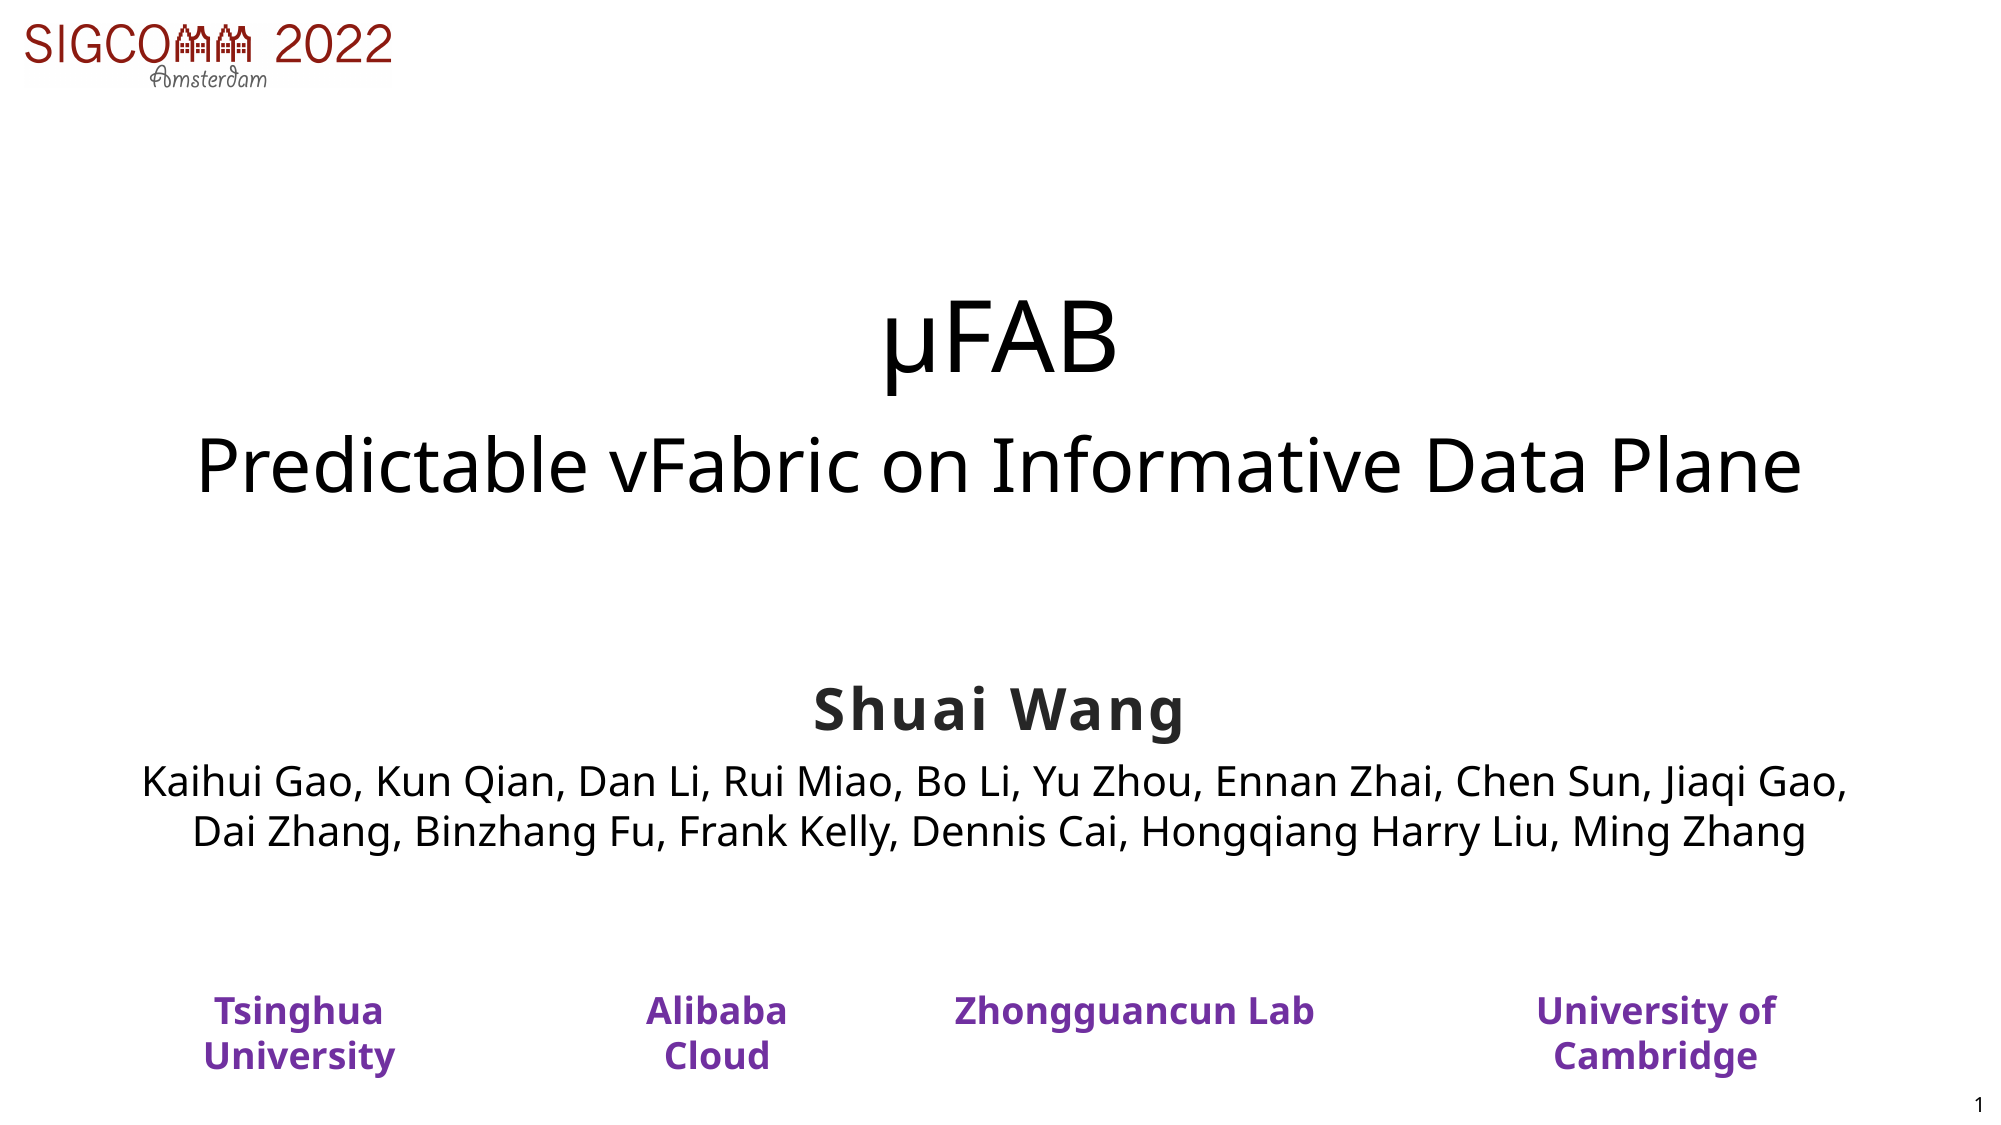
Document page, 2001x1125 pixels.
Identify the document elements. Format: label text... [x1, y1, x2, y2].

text_box Zhongguancun Lab [934, 979, 1336, 1040]
text_box University of Cambridge [1414, 979, 1898, 1085]
text_box Tsinghua University [98, 979, 500, 1085]
text_box µFAB Predictable vFabric on Informative Data Plane [112, 265, 1888, 515]
picture [24, 23, 392, 88]
text_box Alibaba Cloud [578, 979, 856, 1085]
text_box Shuai Wang Kaihui Gao, Kun Qian, Dan Li, Rui Miao, Bo Li, Yu Zhou, Ennan Zhai, Chen Sun, Jiaqi Gao, Dai Zhang, Binzhang Fu, Frank Kelly, Dennis Cai, Hongqiang Harry Liu, Ming Zhang [24, 653, 1976, 859]
slide_number 0 [1905, 1086, 2000, 1125]
